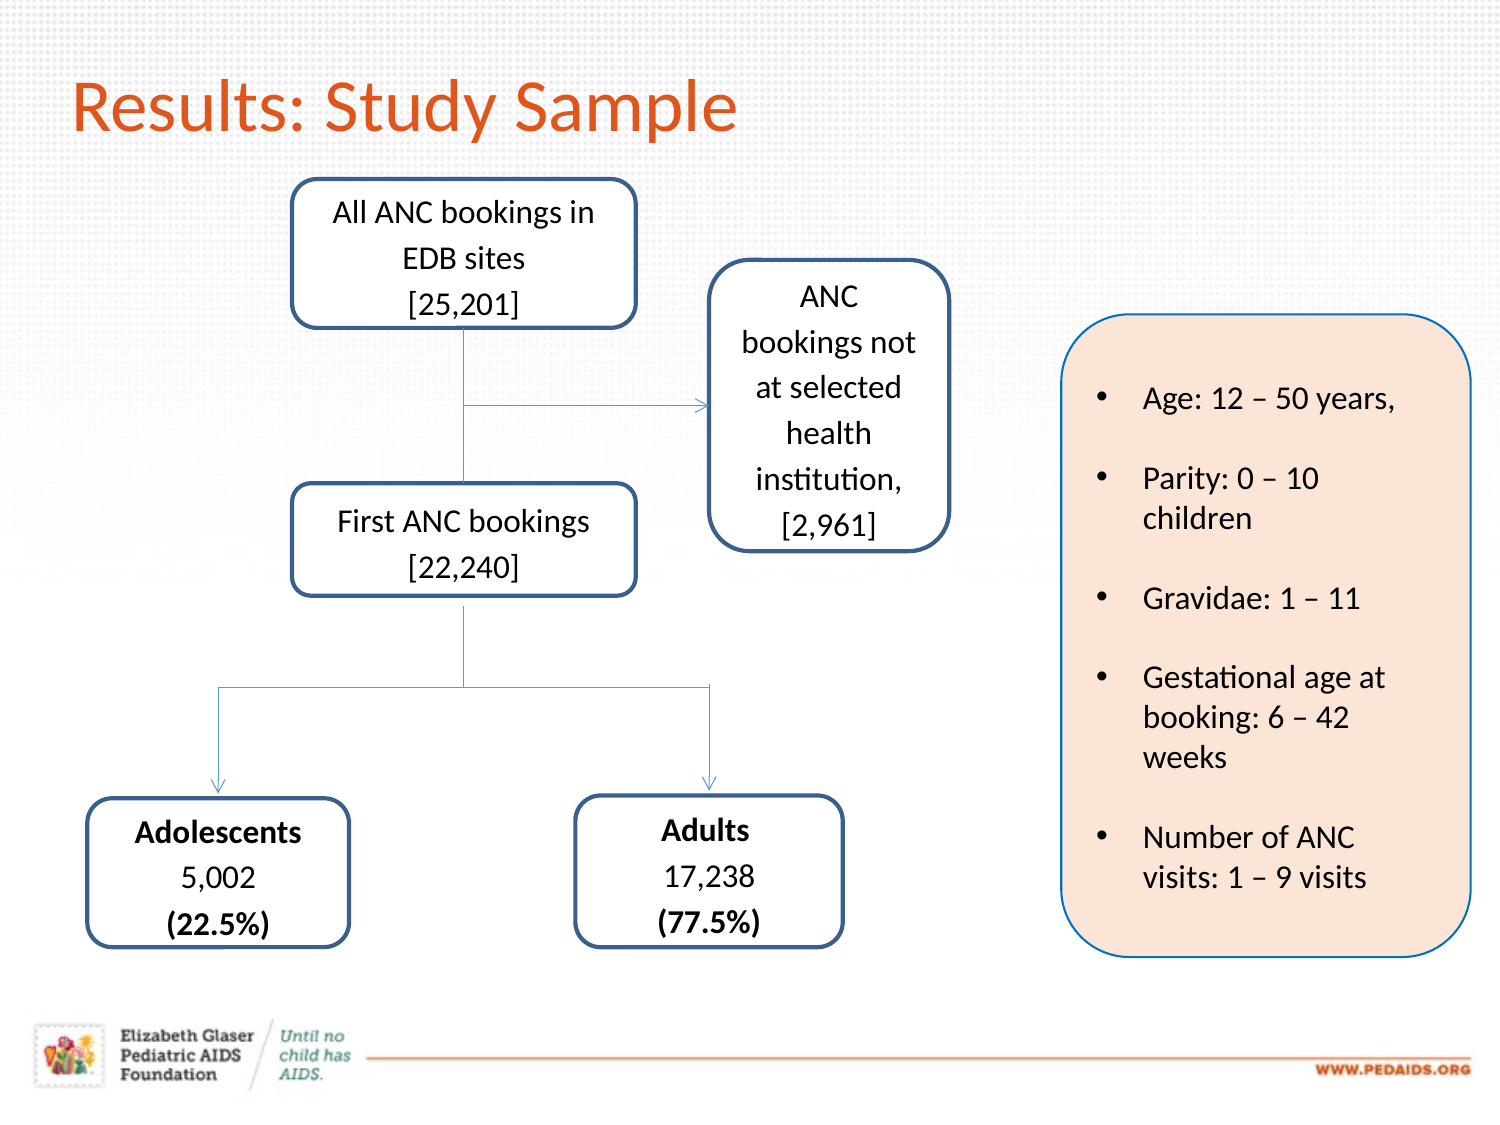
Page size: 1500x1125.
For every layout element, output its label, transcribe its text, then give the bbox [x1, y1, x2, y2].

text_box Adults 17,238 (77.5%) [575, 795, 843, 948]
title Results: Study Sample [55, 35, 1444, 180]
text_box ANC bookings not at selected health institution, [2,961] [709, 259, 950, 552]
text_box All ANC bookings in EDB sites [25,201] [292, 179, 636, 328]
text_box First ANC bookings [22,240] [291, 483, 636, 596]
picture [0, 0, 1500, 1125]
text_box Age: 12 – 50 years, Parity: 0 – 10 children Gravidae: 1 – 11 Gestational age at booking: 6 – 42 weeks Number of ANC visits: 1 – 9 visits [1060, 313, 1472, 959]
text_box Adolescents 5,002 (22.5%) [87, 798, 350, 948]
